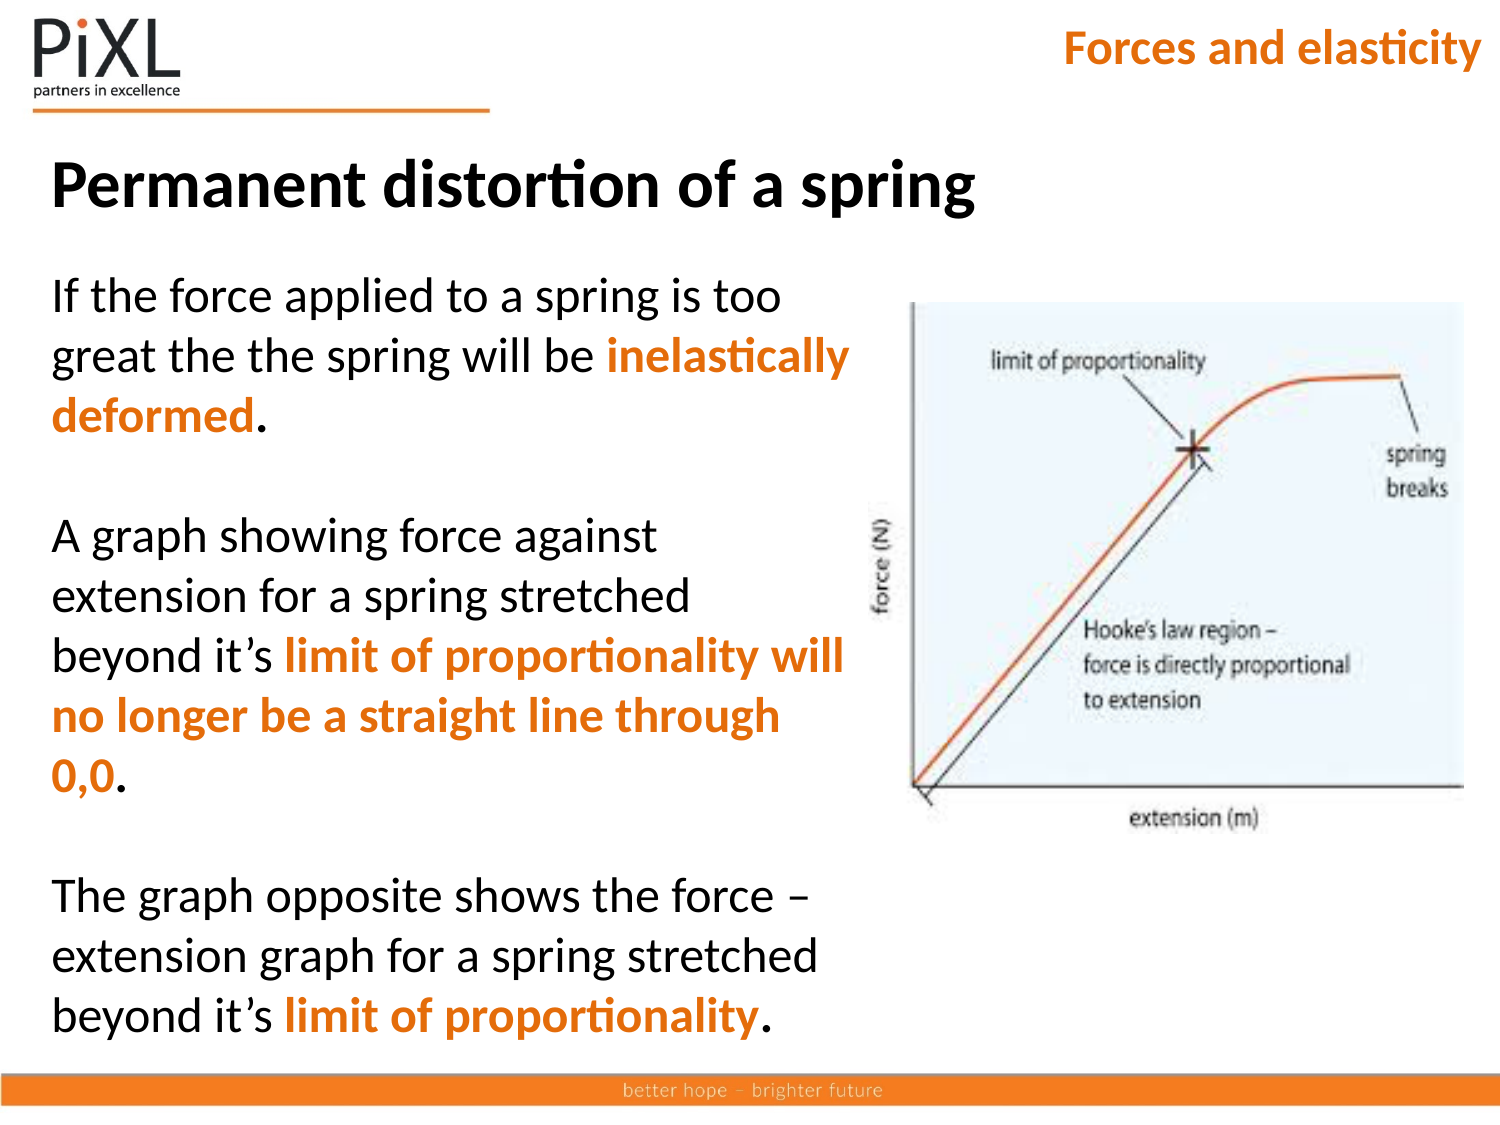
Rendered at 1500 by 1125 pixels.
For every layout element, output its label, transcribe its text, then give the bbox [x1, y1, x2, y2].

text_box If the force applied to a spring is too great the the spring will be inelastically deformed. A graph showing force against extension for a spring stretched beyond it’s limit of proportionality will no longer be a straight line through 0,0. The graph opposite shows the force – extension graph for a spring stretched beyond it’s limit of proportionality. [36, 255, 868, 1111]
text_box Forces and elasticity [1024, 7, 1498, 83]
picture [0, 0, 1500, 1125]
text_box Permanent distortion of a spring [36, 118, 1424, 242]
